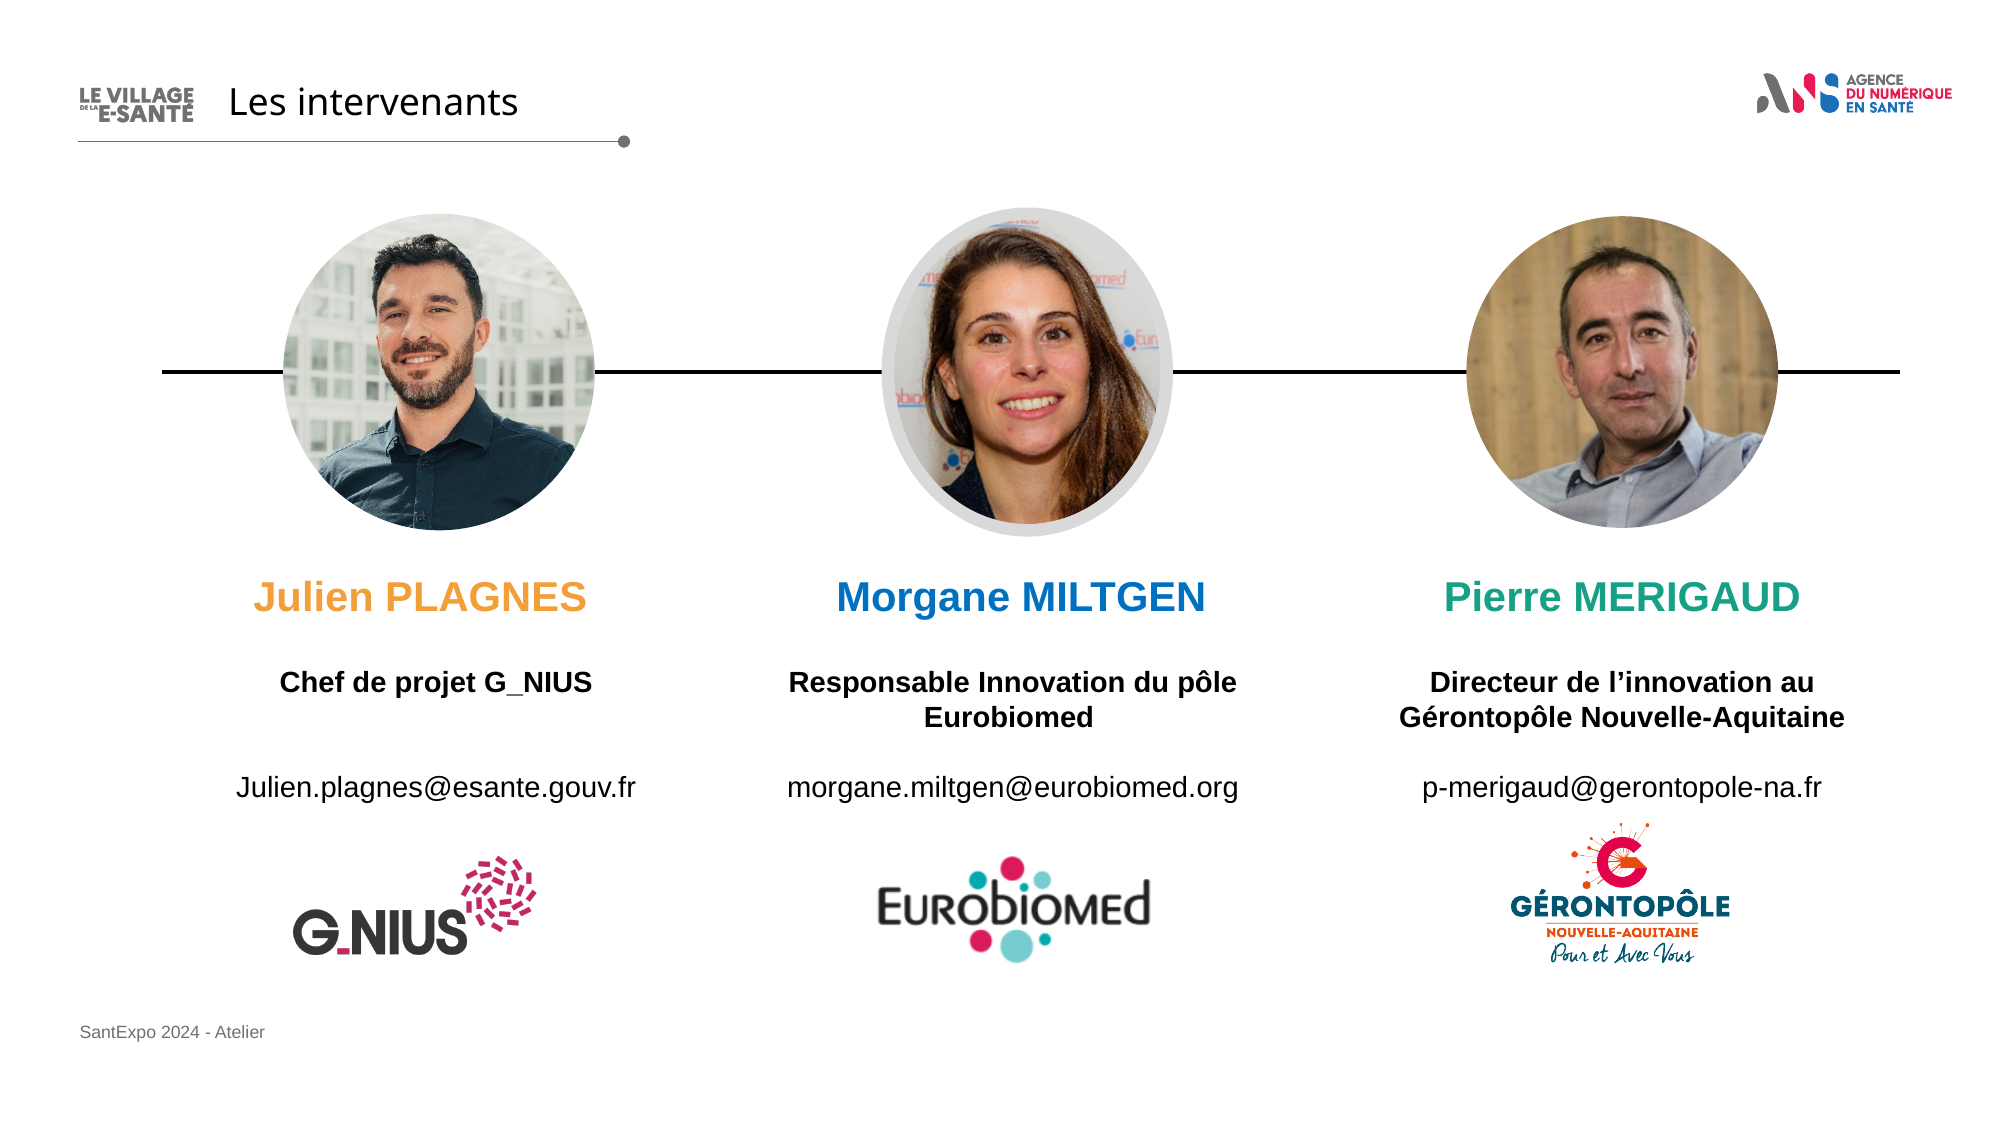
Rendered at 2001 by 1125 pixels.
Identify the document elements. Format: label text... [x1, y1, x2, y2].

text_box Morgane MILTGEN [763, 561, 1280, 627]
picture [293, 849, 572, 973]
picture [1757, 73, 1952, 113]
picture [887, 213, 1167, 531]
picture [283, 213, 595, 531]
text_box Directeur de l’innovation au Gérontopôle Nouvelle-Aquitaine p-merigaud@gerontopole-na.fr [1364, 656, 1881, 811]
picture [1464, 780, 1779, 1002]
text_box Les intervenants [213, 76, 1887, 151]
picture [79, 82, 196, 127]
text_box Responsable Innovation du pôle Eurobiomed morgane.miltgen@eurobiomed.org [755, 656, 1271, 811]
text_box Pierre MERIGAUD [1364, 561, 1881, 627]
picture [865, 854, 1157, 967]
text_box Chef de projet G_NIUS Julien.plagnes@esante.gouv.fr [178, 656, 695, 846]
text_box Julien PLAGNES [162, 561, 678, 627]
picture [1466, 216, 1779, 528]
